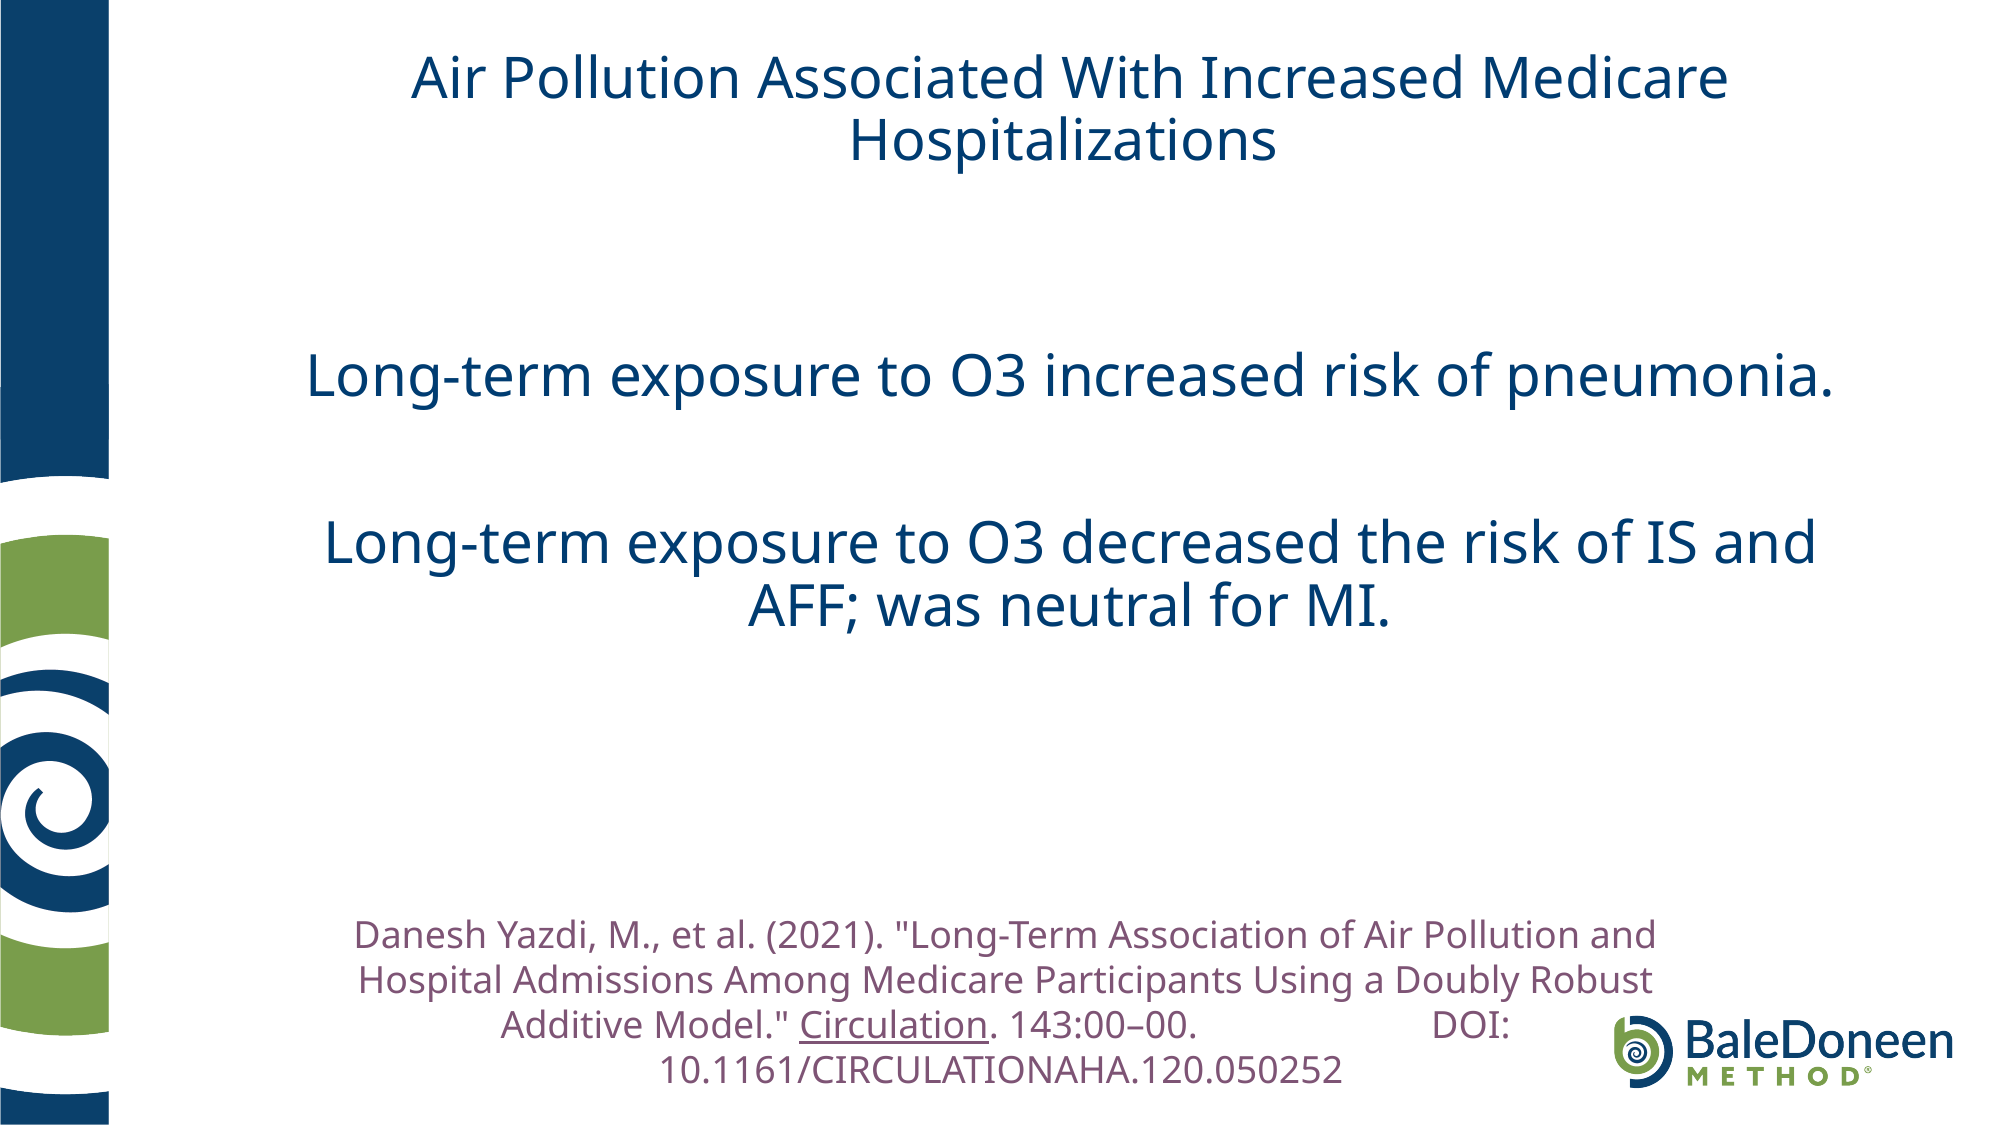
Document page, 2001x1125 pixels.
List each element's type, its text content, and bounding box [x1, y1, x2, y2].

list Long-term exposure to O3 increased risk of pneumonia. Long-term exposure to O3 decreased the risk of IS and AFF; was neutral for MI. [249, 338, 1891, 886]
picture [0, 0, 2001, 1125]
text_box Danesh Yazdi, M., et al. (2021). "Long-Term Association of Air Pollution and Hospital Admissions Among Medicare Participants Using a Doubly Robust Additive Model." Circulation. 143:00–00. DOI: 10.1161/CIRCULATIONAHA.120.050252 . . [333, 903, 1679, 1125]
title Air Pollution Associated With Increased Medicare Hospitalizations [212, 41, 1930, 181]
